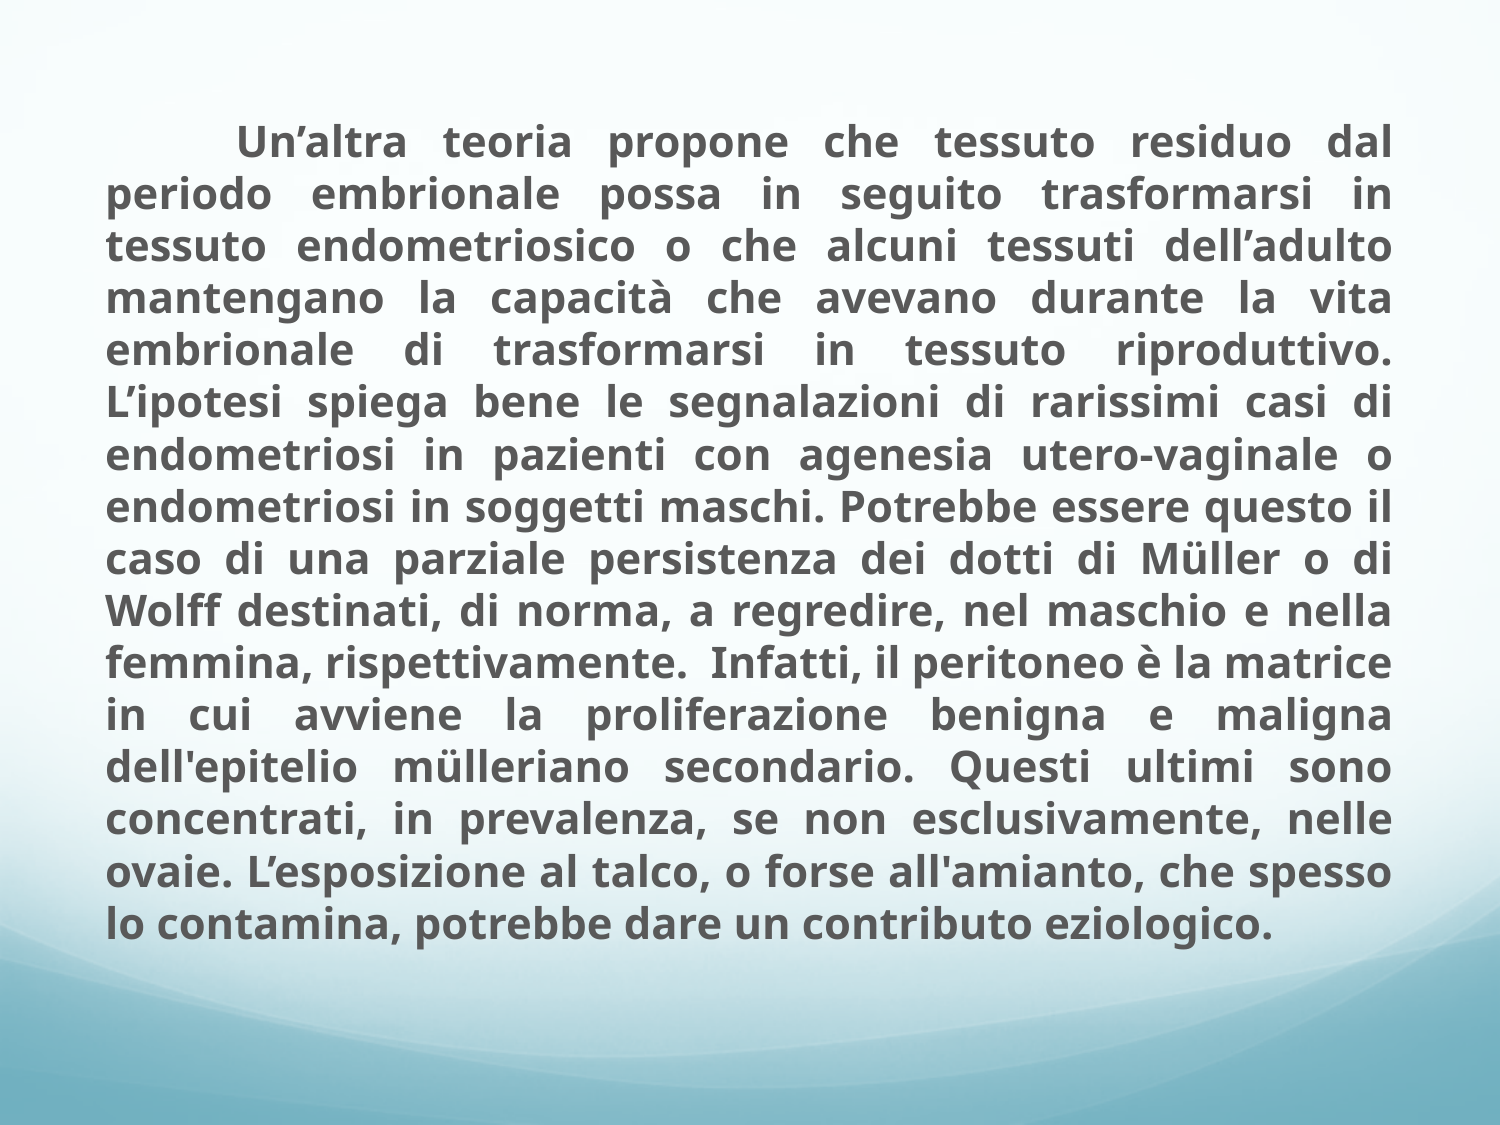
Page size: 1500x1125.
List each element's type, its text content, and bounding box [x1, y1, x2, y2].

list Un’altra teoria propone che tessuto residuo dal periodo embrionale possa in seguito trasformarsi in tessuto endometriosico o che alcuni tessuti dell’adulto mantengano la capacità che avevano durante la vita embrionale di trasformarsi in tessuto riproduttivo. L’ipotesi spiega bene le segnalazioni di rarissimi casi di endometriosi in pazienti con agenesia utero-vaginale o endometriosi in soggetti maschi. Potrebbe essere questo il caso di una parziale persistenza dei dotti di Müller o di Wolff destinati, di norma, a regredire, nel maschio e nella femmina, rispettivamente. Infatti, il peritoneo è la matrice in cui avviene la proliferazione benigna e maligna dell'epitelio mülleriano secondario. Questi ultimi sono concentrati, in prevalenza, se non esclusivamente, nelle ovaie. L’esposizione al talco, o forse all'amianto, che spesso lo contamina, potrebbe dare un contributo eziologico. [90, 106, 1410, 975]
